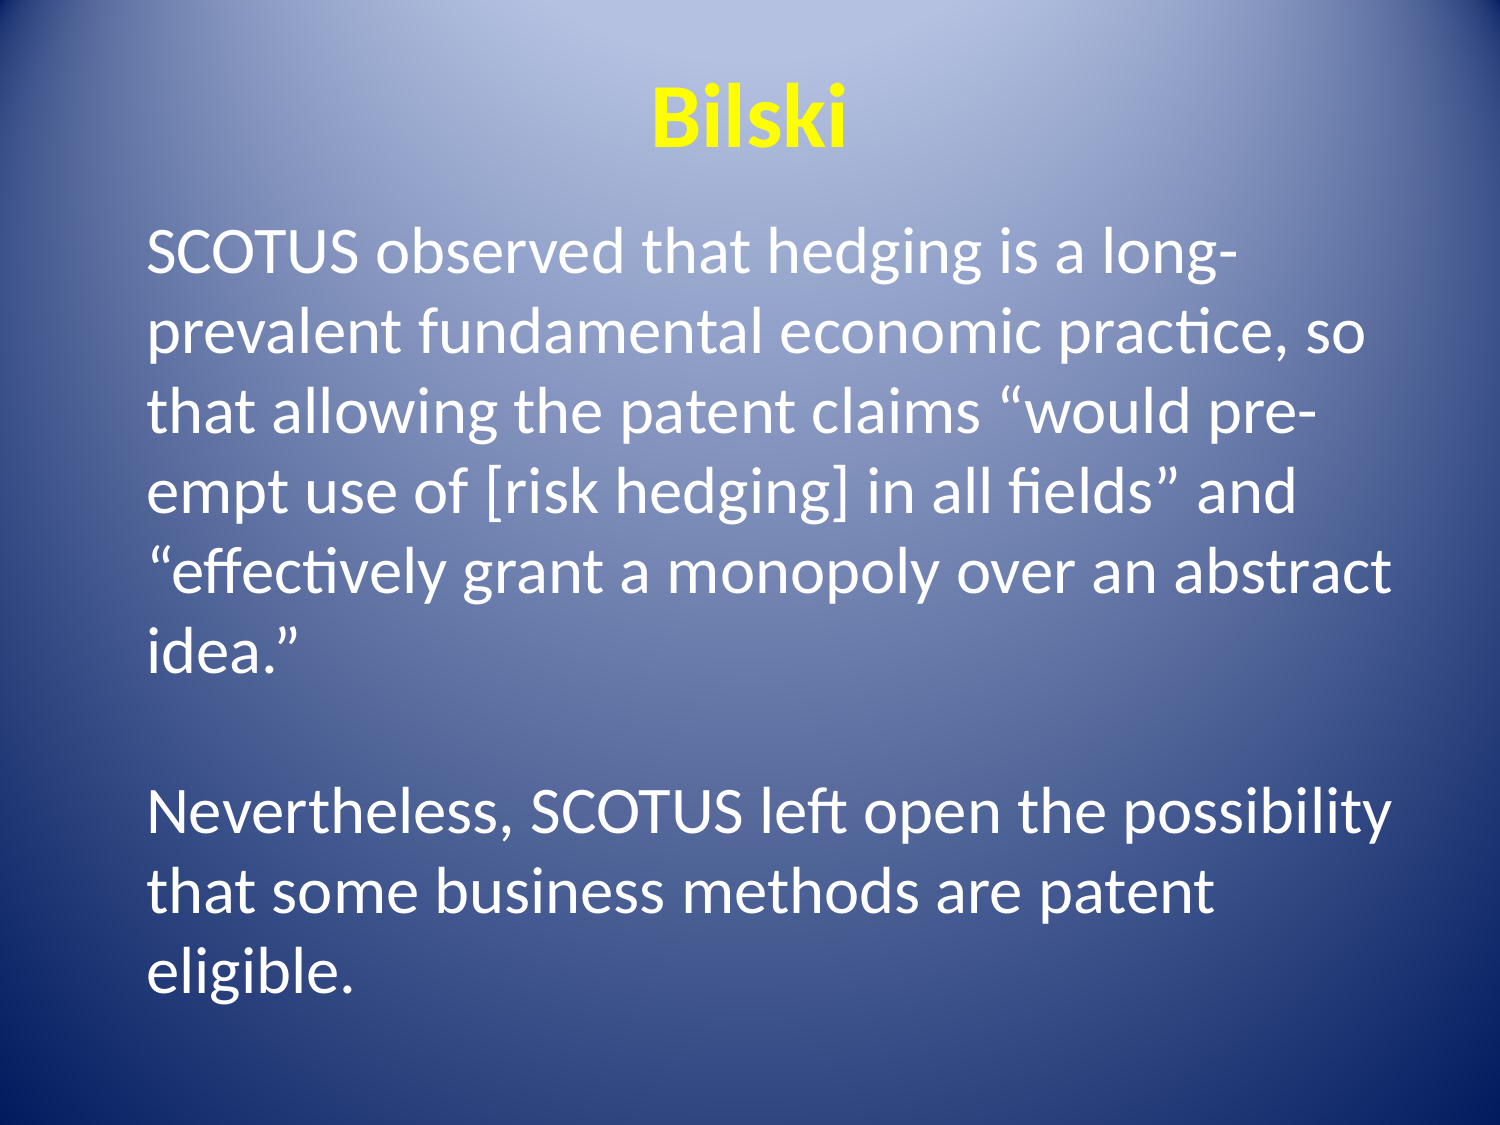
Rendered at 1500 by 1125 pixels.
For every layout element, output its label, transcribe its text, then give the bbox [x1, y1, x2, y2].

picture [0, 0, 1500, 1125]
text_box SCOTUS observed that hedging is a long-prevalent fundamental economic practice, so that allowing the patent claims “would pre-empt use of [risk hedging] in all fields” and “effectively grant a monopoly over an abstract idea.” Nevertheless, SCOTUS left open the possibility that some business methods are patent eligible. [74, 199, 1438, 1015]
text_box Bilski [62, 48, 1438, 174]
